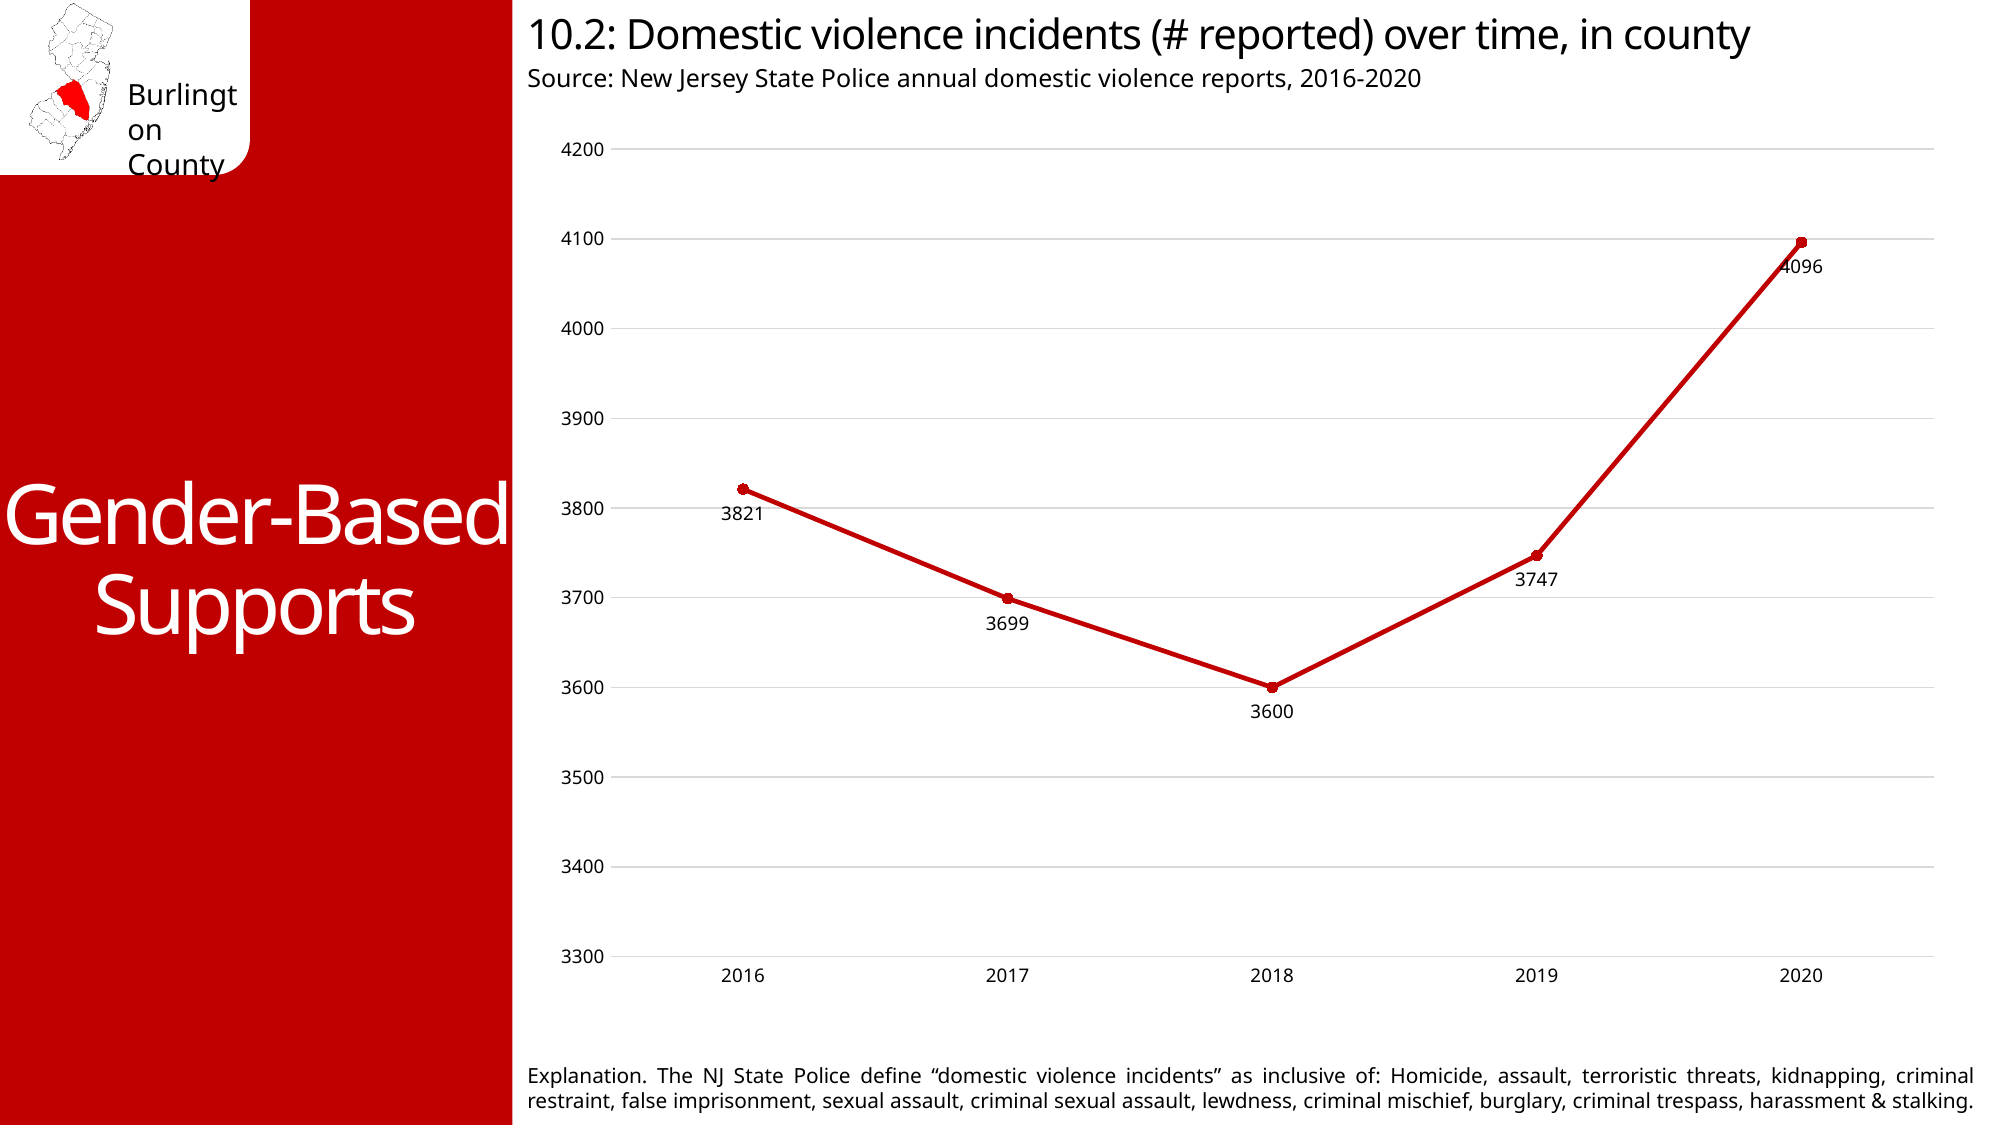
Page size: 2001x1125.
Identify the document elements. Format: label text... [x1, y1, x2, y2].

picture [29, 3, 113, 112]
chart [532, 117, 1963, 1008]
text_box Explanation. The NJ State Police define “domestic violence incidents” as inclusive of: Homicide, assault, terroristic threats, kidnapping, criminal restraint, false imprisonment, sexual assault, criminal sexual assault, lewdness, criminal mischief, burglary, criminal trespass, harassment & stalking. [512, 1049, 1990, 1125]
text_box Source: New Jersey State Police annual domestic violence reports, 2016-2020 [512, 55, 1891, 101]
text_box 10.2: Domestic violence incidents (# reported) over time, in county [512, 0, 1992, 65]
text_box Gender-Based Supports [0, 112, 550, 1013]
